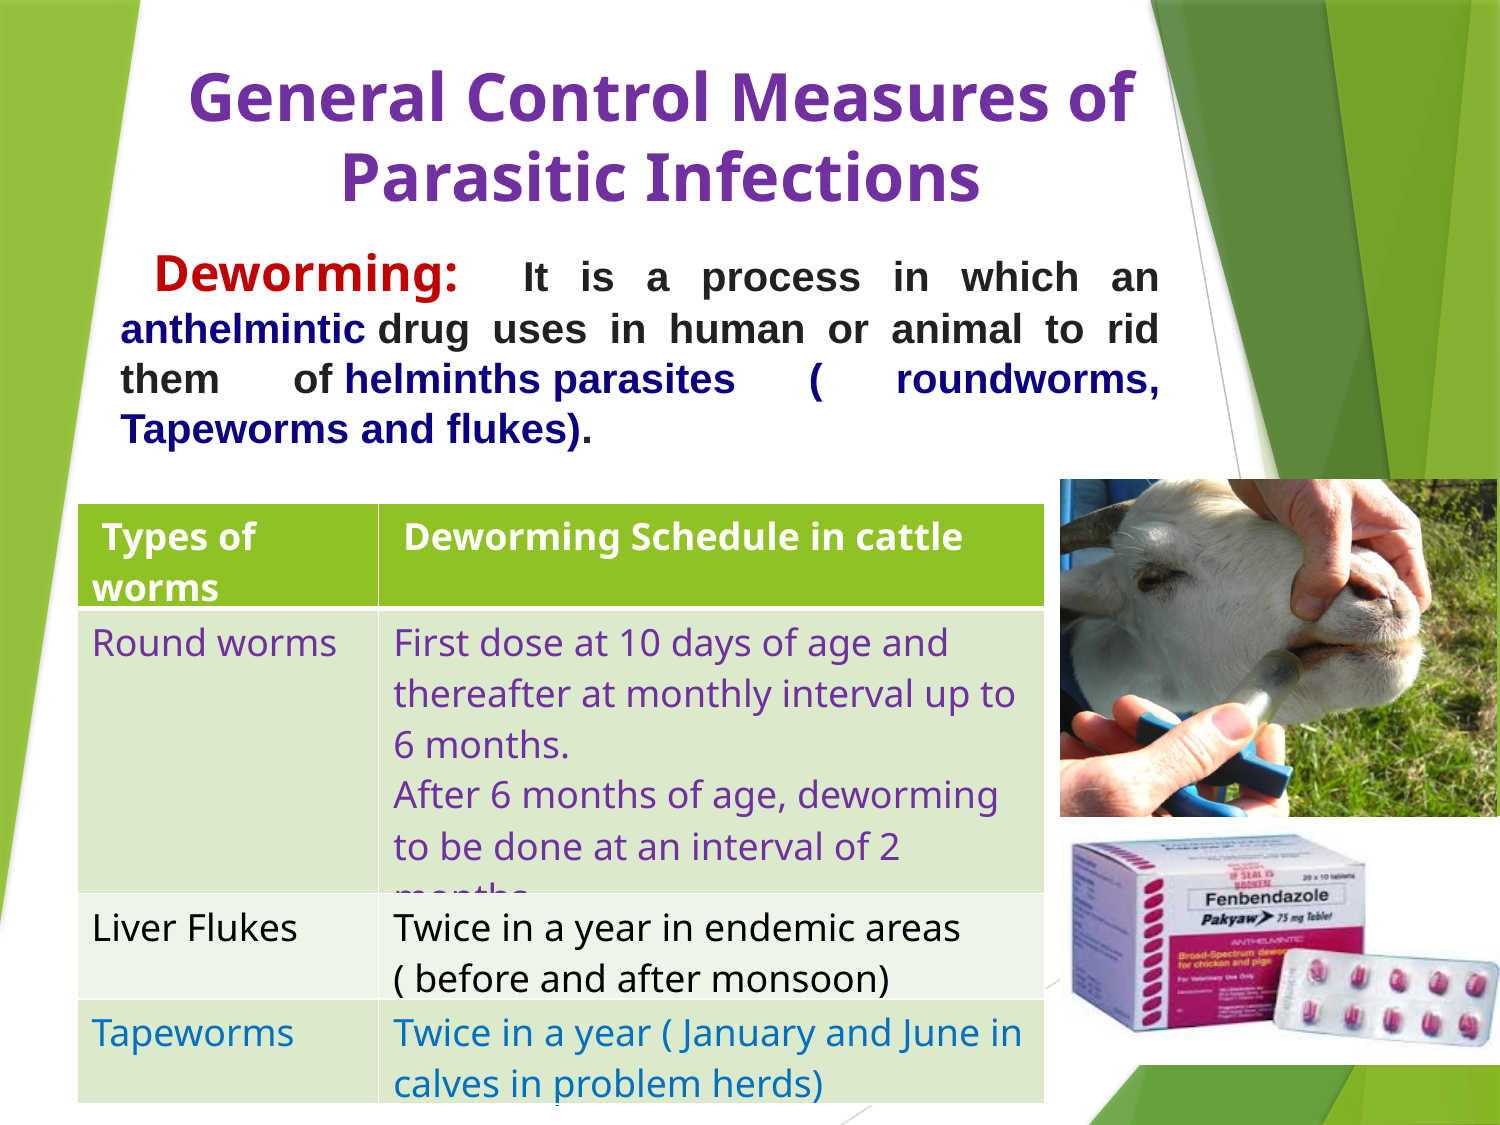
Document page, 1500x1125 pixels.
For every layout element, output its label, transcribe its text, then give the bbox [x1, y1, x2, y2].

table_cell Twice in a year ( January and June in calves in problem herds) [379, 1000, 1044, 1103]
table_header Types of worms [78, 504, 378, 606]
table_cell Liver Flukes [78, 894, 378, 998]
table_cell First dose at 10 days of age and thereafter at monthly interval up to 6 months. After 6 months of age, deworming to be done at an interval of 2 months [379, 611, 1044, 893]
table_cell Twice in a year in endemic areas ( before and after monsoon) [379, 894, 1044, 998]
text_box General Control Measures of Parasitic Infections [147, 47, 1176, 223]
table_cell Tapeworms [78, 1000, 378, 1103]
picture [1059, 479, 1500, 1066]
table_cell Round worms [78, 611, 378, 893]
table_header Deworming Schedule in cattle [379, 504, 1044, 606]
subtitle Deworming: It is a process in which an anthelmintic drug uses in human or animal to rid them of helminths parasites ( roundworms, Tapeworms and flukes). [105, 234, 1176, 1090]
